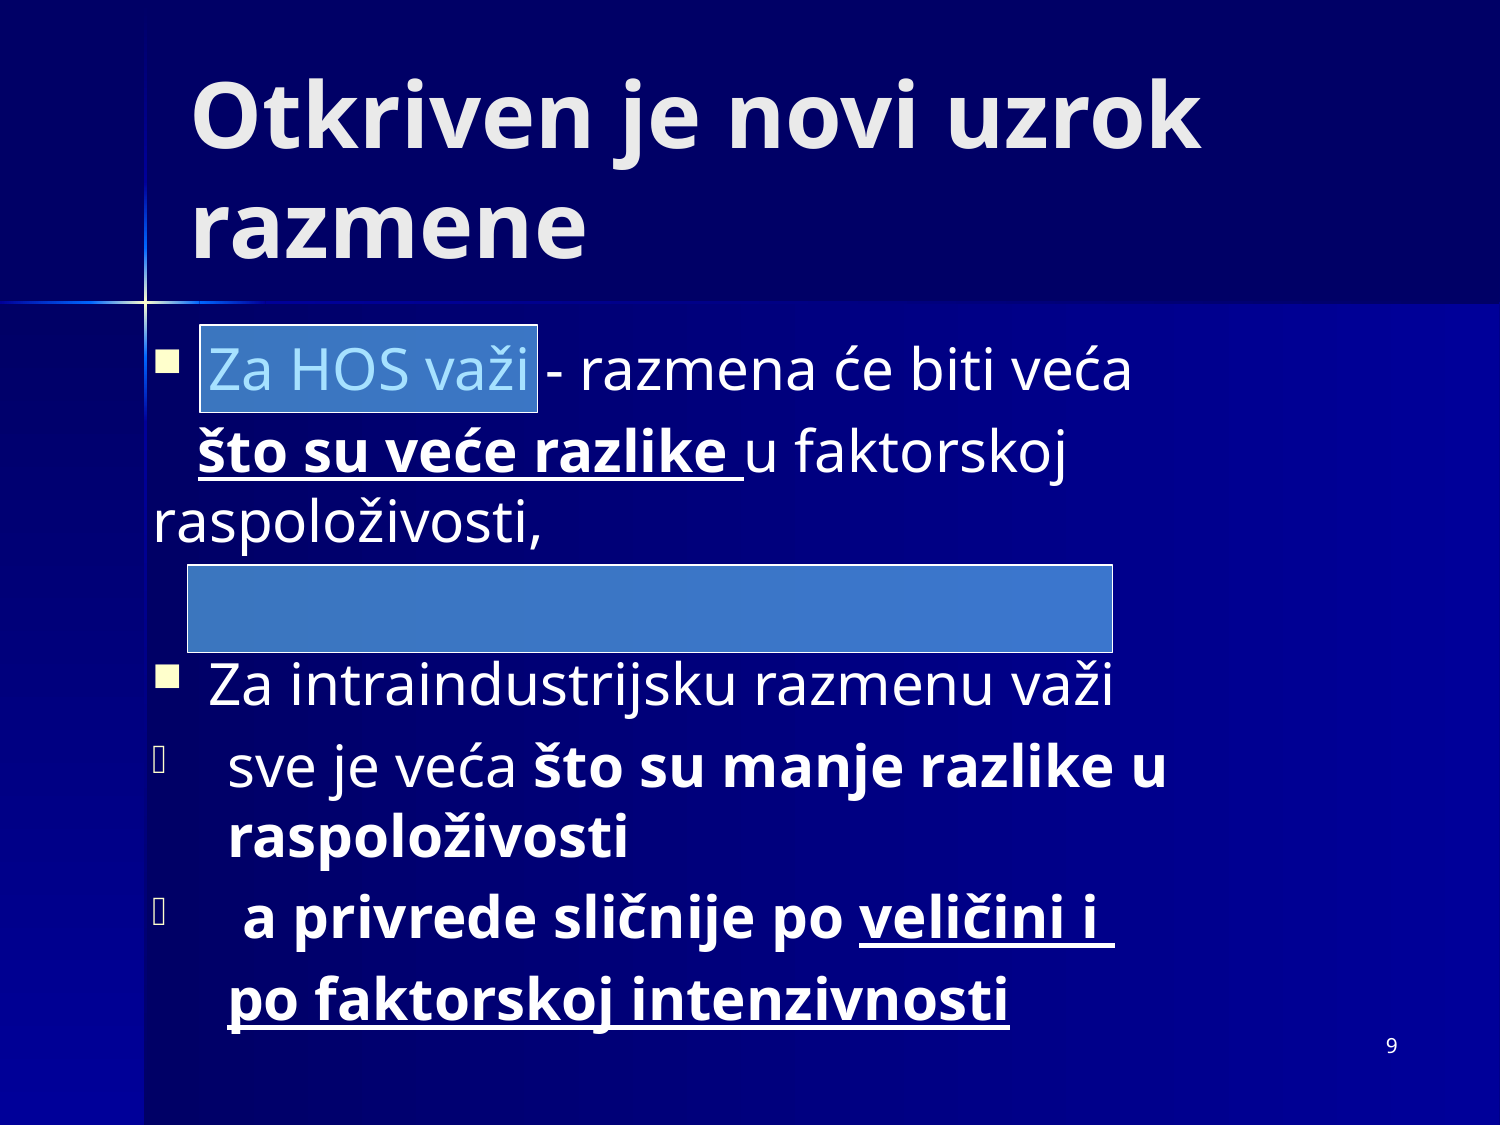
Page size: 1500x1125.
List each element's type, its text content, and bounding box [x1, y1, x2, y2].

text_box Za HOS važi - razmena će biti veća što su veće razlike u faktorskoj raspoloživosti, Za intraindustrijsku razmenu važi sve je veća što su manje razlike u raspoloživosti a privrede sličnije po veličini i po faktorskoj intenzivnosti [137, 324, 1488, 1000]
slide_number 9 [1099, 1024, 1413, 1101]
text_box [187, 565, 1113, 653]
text_box [200, 324, 538, 413]
text_box Otkriven je novi uzrok razmene [174, 49, 1413, 285]
